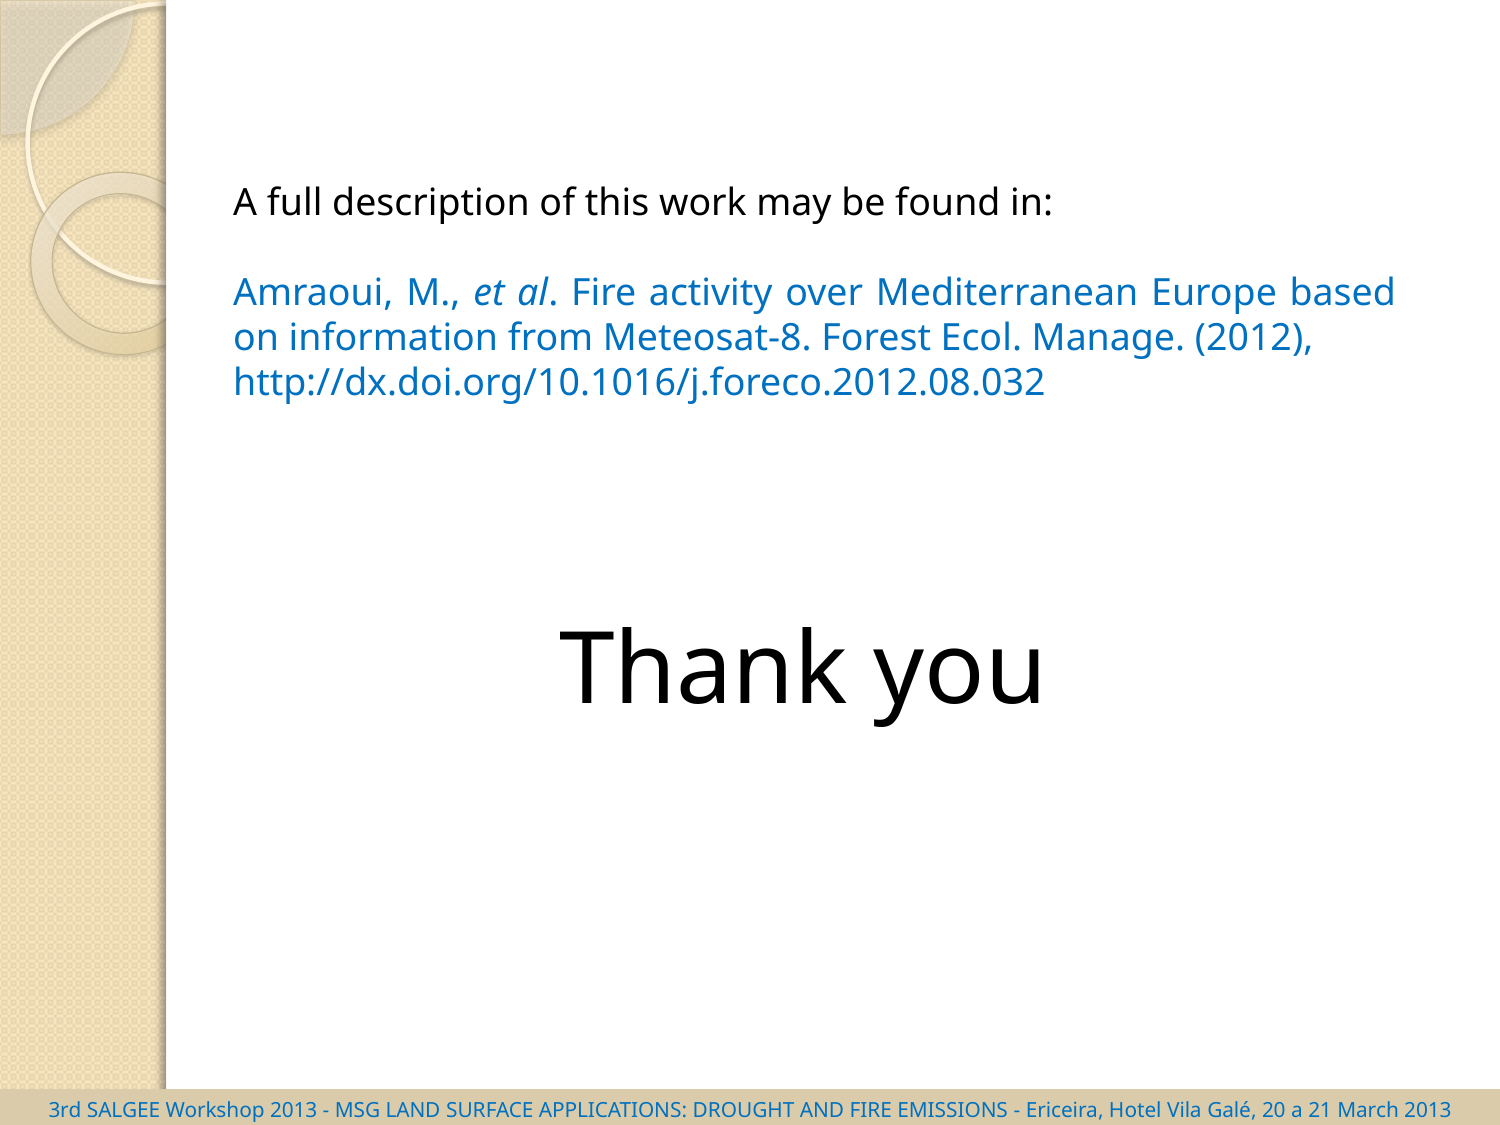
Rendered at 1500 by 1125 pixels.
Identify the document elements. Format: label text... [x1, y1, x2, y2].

text_box Thank you [544, 596, 1062, 732]
text_box A full description of this work may be found in: Amraoui, M., et al. Fire activity over Mediterranean Europe based on information from Meteosat-8. Forest Ecol. Manage. (2012), http://dx.doi.org/10.1016/j.foreco.2012.08.032 [218, 125, 1412, 411]
text_box 3rd SALGEE Workshop 2013 - MSG LAND SURFACE APPLICATIONS: DROUGHT AND FIRE EMISSIONS - Ericeira, Hotel Vila Galé, 20 a 21 March 2013 [0, 1089, 1500, 1125]
